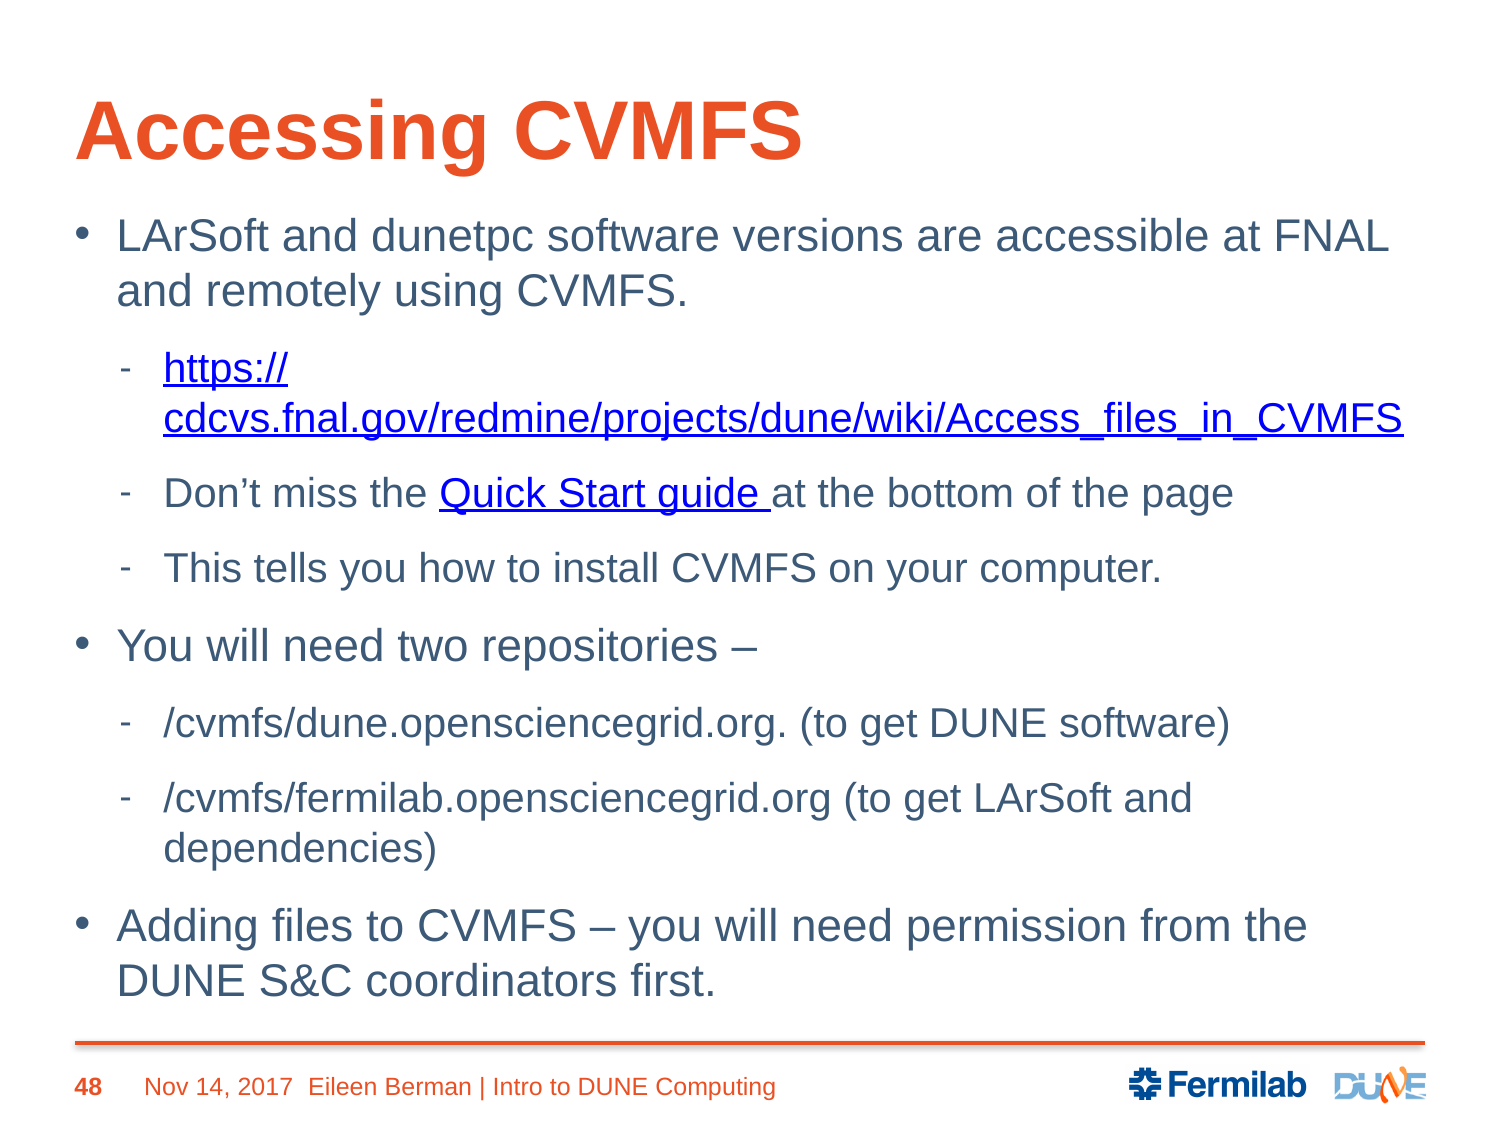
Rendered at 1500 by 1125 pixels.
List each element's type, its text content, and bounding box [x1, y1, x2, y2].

picture [1333, 1064, 1427, 1104]
title Accessing CVMFS [74, 75, 1425, 183]
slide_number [145, 1074, 308, 1101]
picture [1125, 1064, 1310, 1104]
list LArSoft and dunetpc software versions are accessible at FNAL and remotely using CVMFS. https://cdcvs.fnal.gov/redmine/projects/dune/wiki/Access_files_in_CVMFS Don’t miss the Quick Start guide at the bottom of the page This tells you how to install CVMFS on your computer. You will need two repositories – /cvmfs/dune.opensciencegrid.org. (to get DUNE software) /cvmfs/fermilab.opensciencegrid.org (to get LArSoft and dependencies) Adding files to CVMFS – you will need permission from the DUNE S&C coordinators first. [74, 198, 1425, 1030]
slide_number 48 [74, 1074, 145, 1101]
footer Eileen Berman | Intro to DUNE Computing [308, 1074, 1022, 1101]
